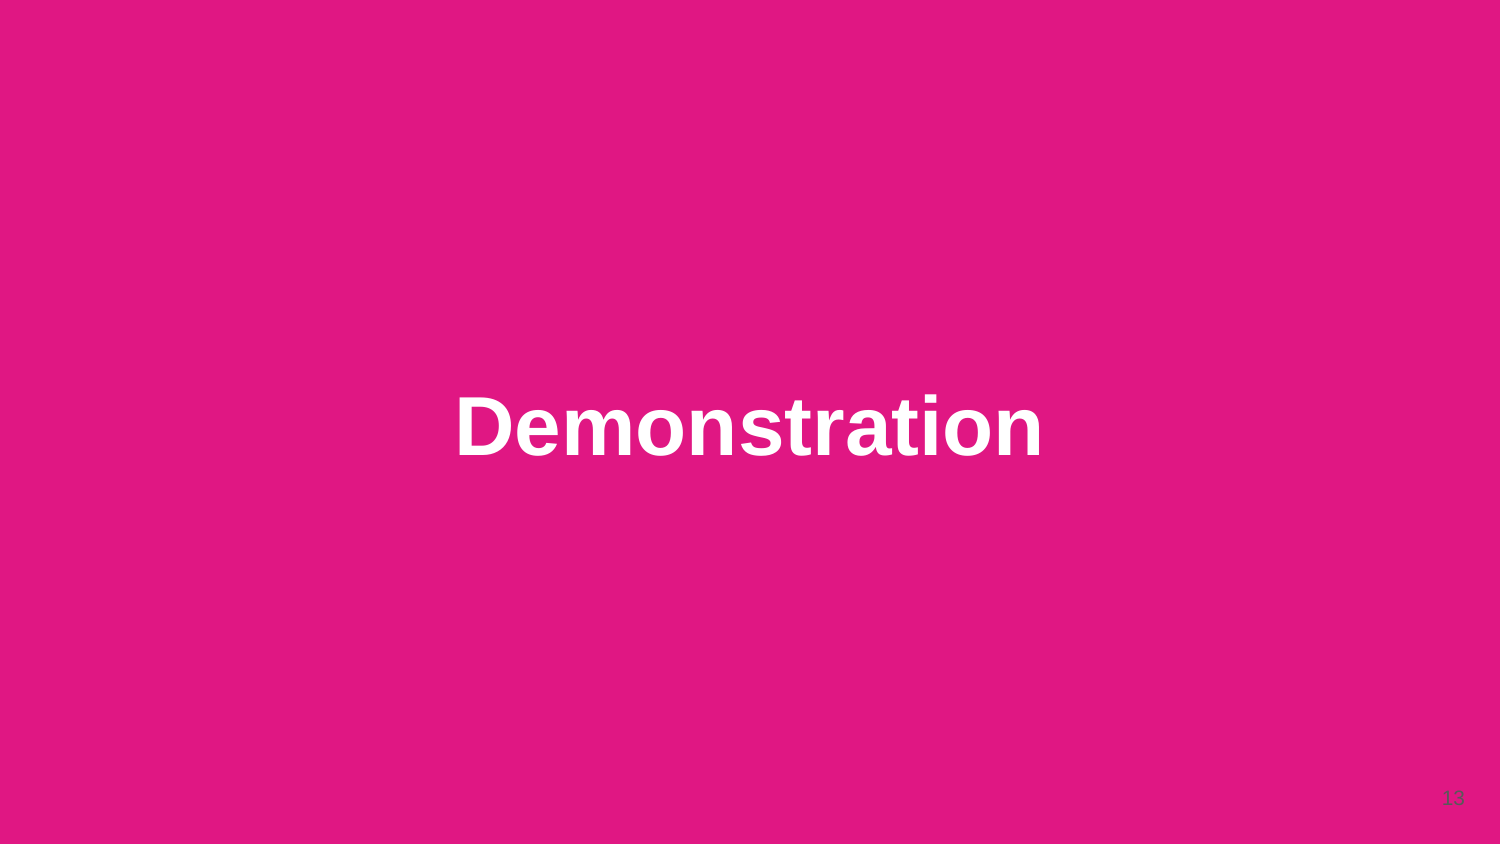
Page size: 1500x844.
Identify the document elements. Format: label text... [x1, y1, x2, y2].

title Demonstration [51, 352, 1449, 491]
slide_number ‹#› [1389, 764, 1480, 830]
